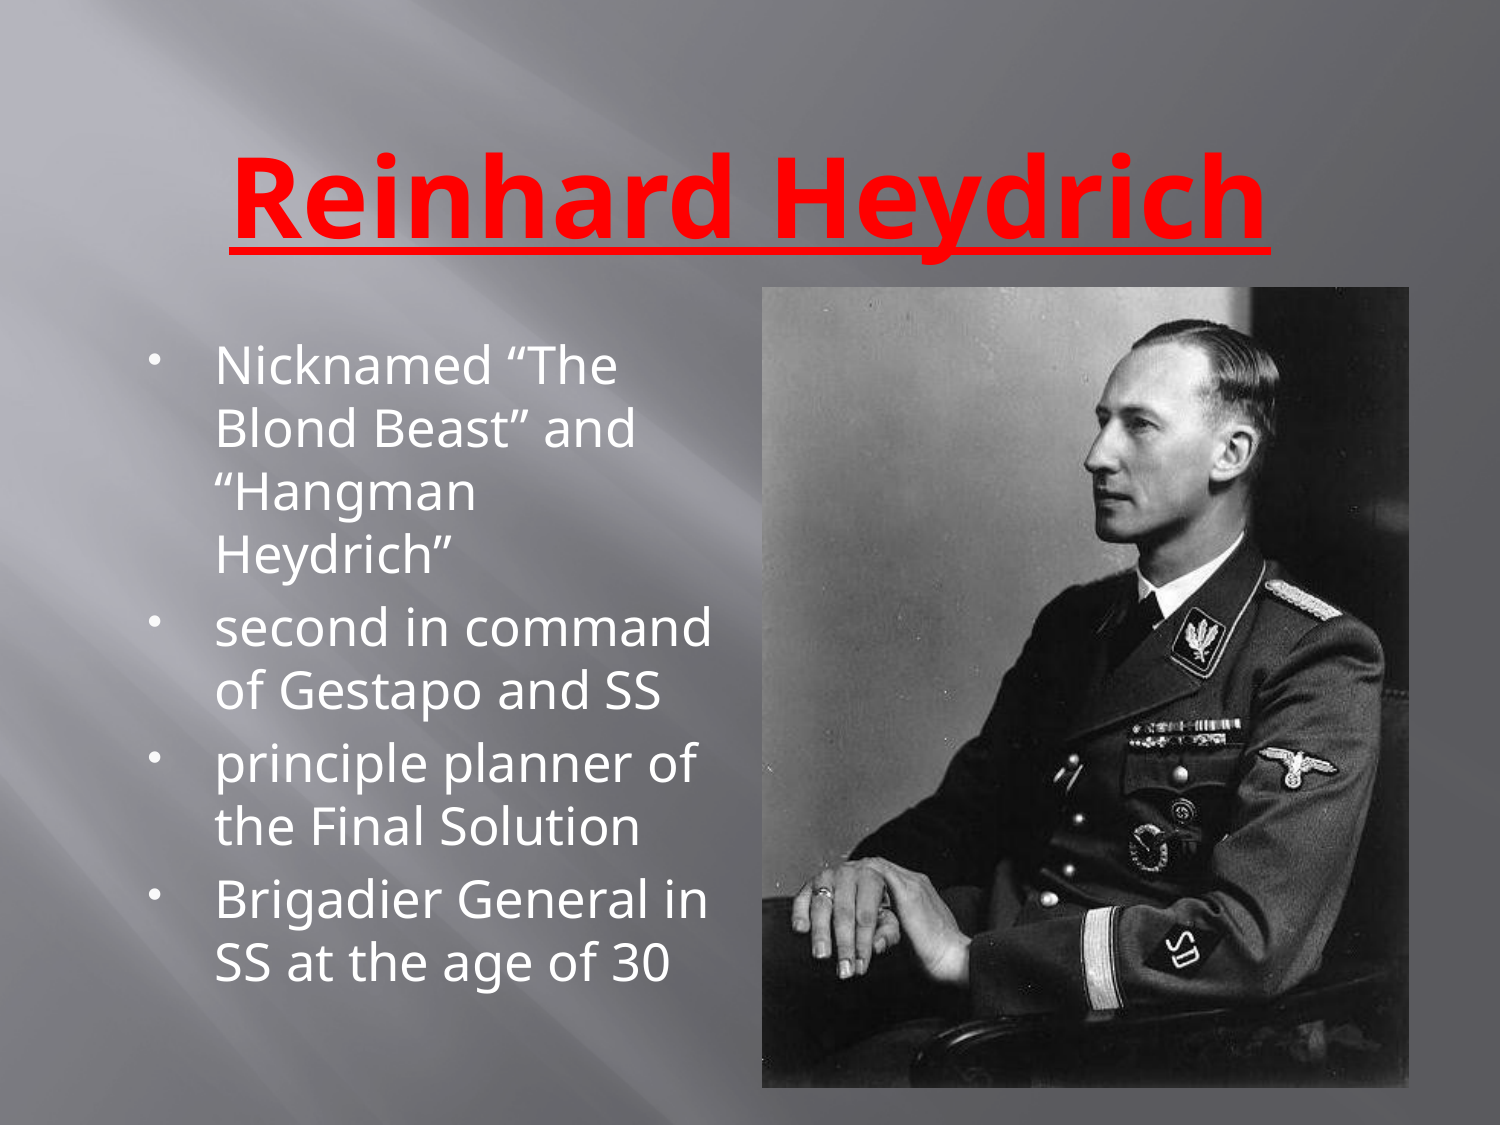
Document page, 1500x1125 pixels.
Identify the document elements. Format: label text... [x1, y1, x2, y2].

title Reinhard Heydrich [112, 99, 1388, 288]
list Nicknamed “The Blond Beast” and “Hangman Heydrich” second in command of Gestapo and SS principle planner of the Final Solution Brigadier General in SS at the age of 30 [112, 324, 738, 1000]
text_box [762, 287, 1409, 1088]
